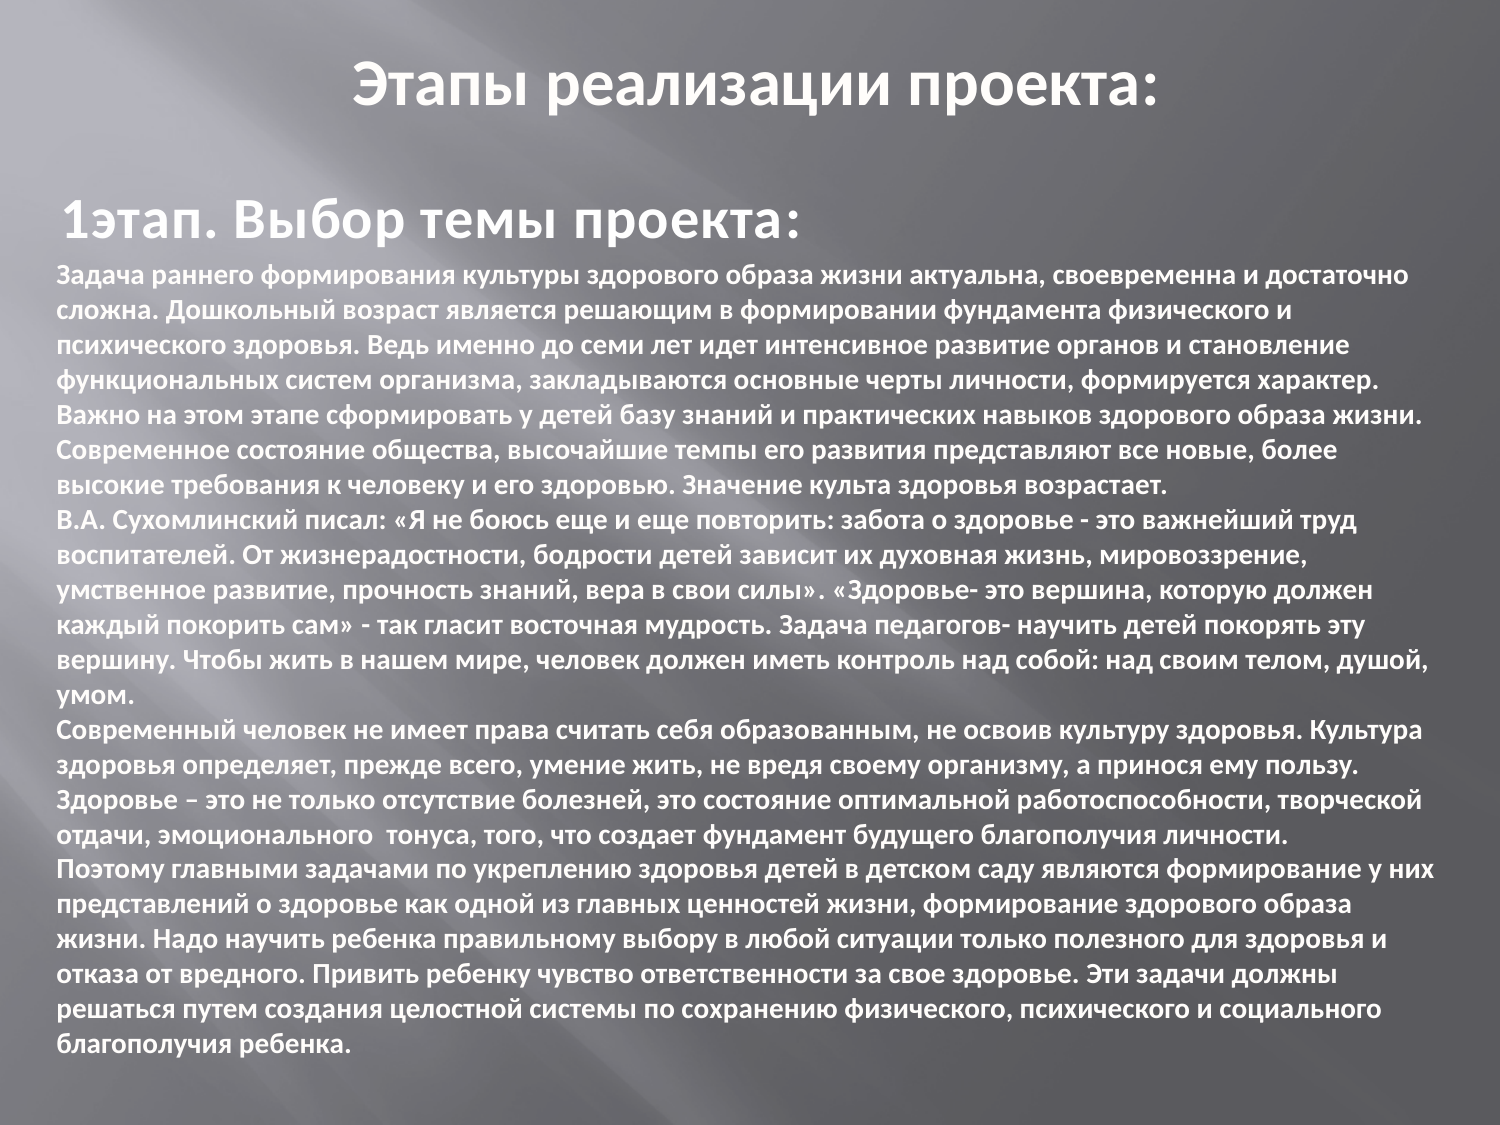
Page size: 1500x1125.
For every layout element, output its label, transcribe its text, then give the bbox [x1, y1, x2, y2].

text_box 1этап. Выбор темы проекта: [46, 172, 816, 248]
text_box Этапы реализации проекта: [337, 31, 1176, 127]
text_box Задача раннего формирования культуры здорового образа жизни актуальна, своевременна и достаточно сложна. Дошкольный возраст является решающим в формировании фундамента физического и психического здоровья. Ведь именно до семи лет идет интенсивное развитие органов и становление функциональных систем организма, закладываются основные черты личности, формируется характер. Важно на этом этапе сформировать у детей базу знаний и практических навыков здорового образа жизни. Современное состояние общества, высочайшие темпы его развития представляют все новые, более высокие требования к человеку и его здоровью. Значение культа здоровья возрастает. В.А. Сухомлинский писал: «Я не боюсь еще и еще повторить: забота о здоровье - это важнейший труд воспитателей. От жизнерадостности, бодрости детей зависит их духовная жизнь, мировоззрение, умственное развитие, прочность знаний, вера в свои силы». «Здоровье- это вершина, которую должен каждый покорить сам» - так гласит восточная мудрость. Задача педагогов- научить детей покорять эту вершину. Чтобы жить в нашем мире, человек должен иметь контроль над собой: над своим телом, душой, умом. Современный человек не имеет права считать себя образованным, не освоив культуру здоровья. Культура здоровья определяет, прежде всего, умение жить, не вредя своему организму, а принося ему пользу. Здоровье – это не только отсутствие болезней, это состояние оптимальной работоспособности, творческой отдачи, эмоционального тонуса, того, что создает фундамент будущего благополучия личности. Поэтому главными задачами по укреплению здоровья детей в детском саду являются формирование у них представлений о здоровье как одной из главных ценностей жизни, формирование здорового образа жизни. Надо научить ребенка правильному выбору в любой ситуации только полезного для здоровья и отказа от вредного. Привить ребенку чувство ответственности за свое здоровье. Эти задачи должны решаться путем создания целостной системы по сохранению физического, психического и социального благополучия ребенка. [41, 248, 1465, 1068]
